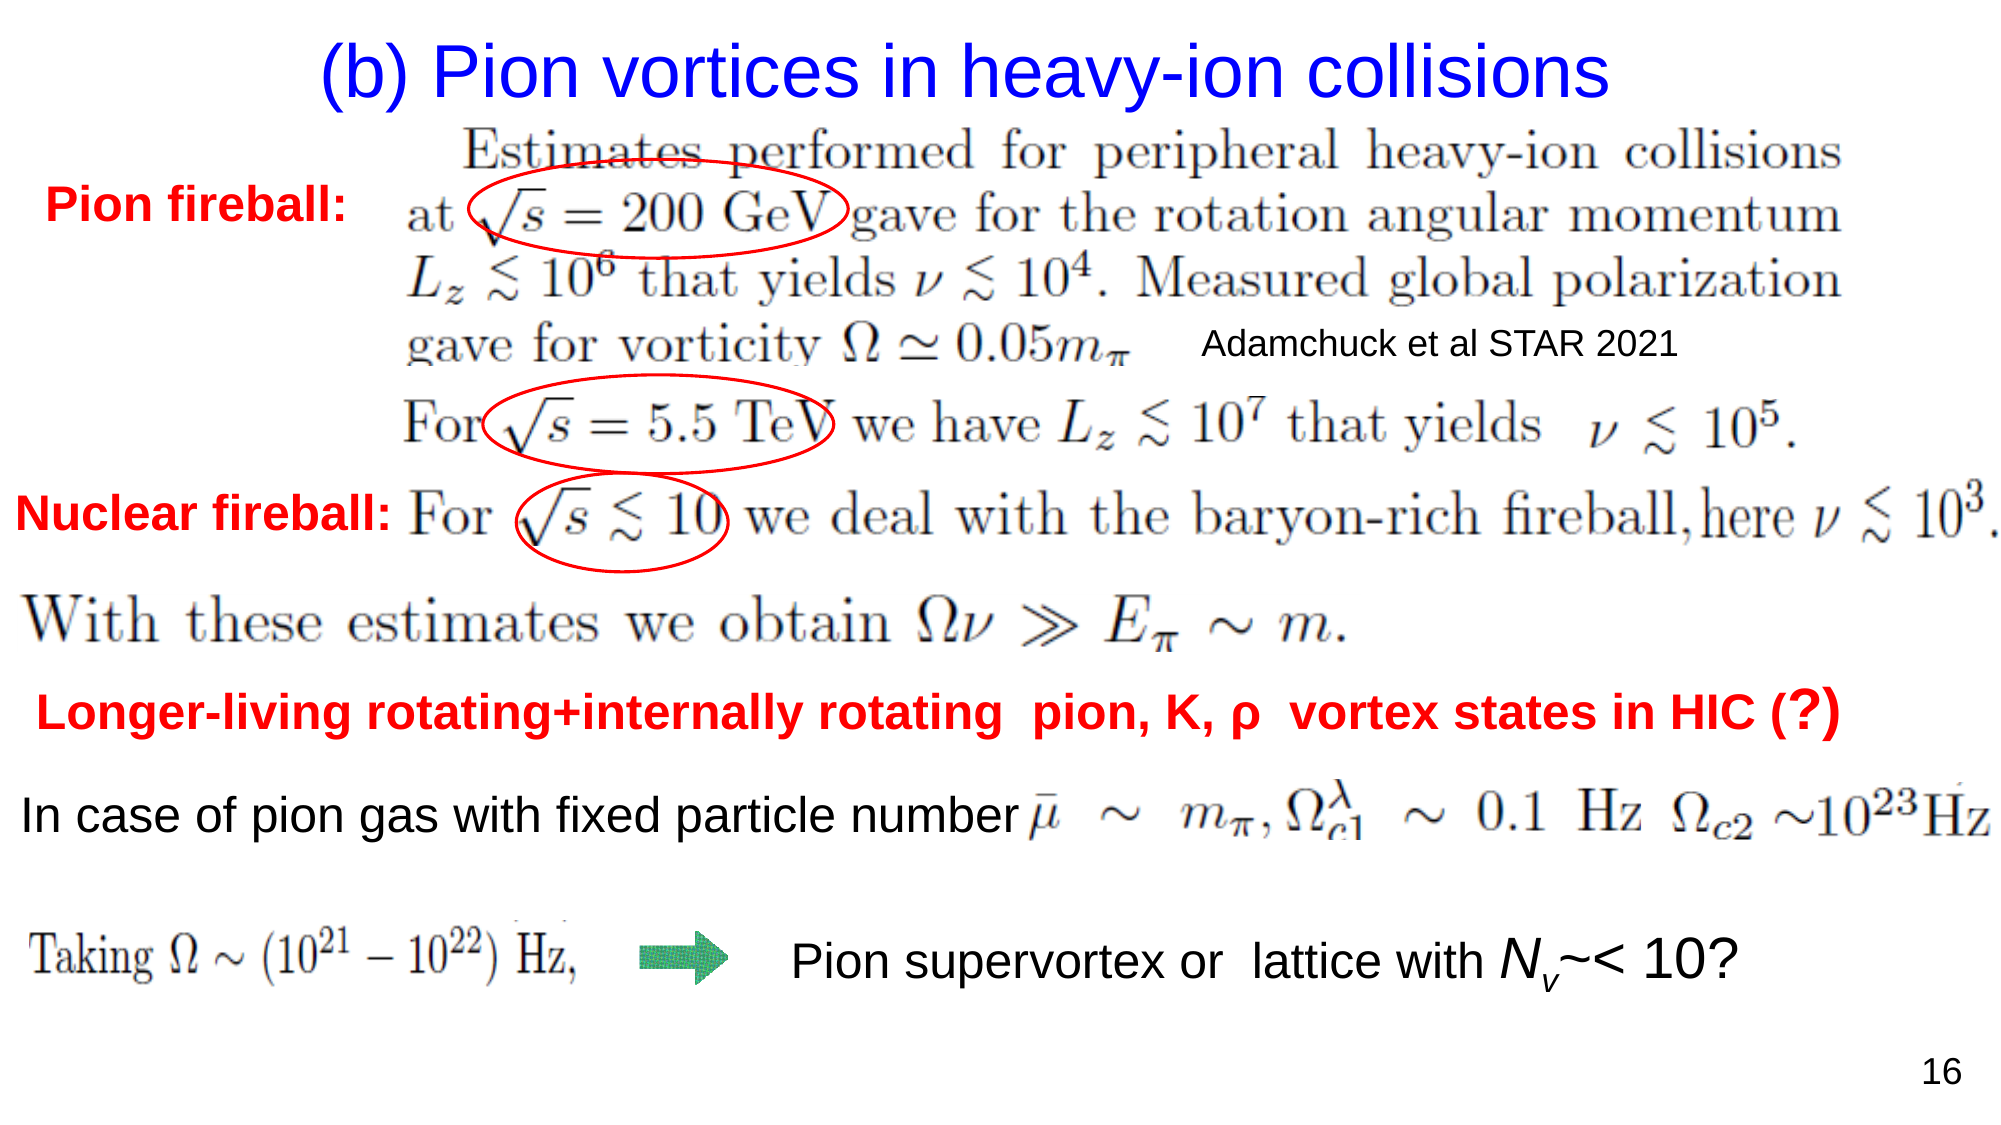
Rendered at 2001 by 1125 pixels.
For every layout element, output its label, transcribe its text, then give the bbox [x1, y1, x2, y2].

text_box Pion supervortex or lattice with Nv~< 10? [775, 912, 1772, 1007]
picture [377, 126, 1857, 366]
picture [1026, 778, 1642, 843]
picture [1664, 770, 1994, 853]
text_box Nuclear fireball: [0, 472, 418, 548]
text_box Pion fireball: [30, 163, 364, 239]
text_box Longer-living rotating+internally rotating pion, K, ρ vortex states in HIC (?) [7, 664, 1858, 749]
picture [1579, 399, 1814, 459]
text_box 16 [1906, 1039, 1978, 1100]
text_box [561, 473, 684, 482]
text_box (b) Pion vortices in heavy-ion collisions [304, 14, 1628, 120]
text_box [559, 465, 758, 474]
picture [16, 592, 1361, 652]
picture [402, 477, 2000, 554]
text_box In case of pion gas with fixed particle number [5, 775, 1036, 850]
text_box [542, 555, 702, 572]
picture [636, 931, 729, 987]
picture [28, 920, 585, 987]
text_box [516, 375, 800, 395]
picture [403, 396, 1545, 456]
